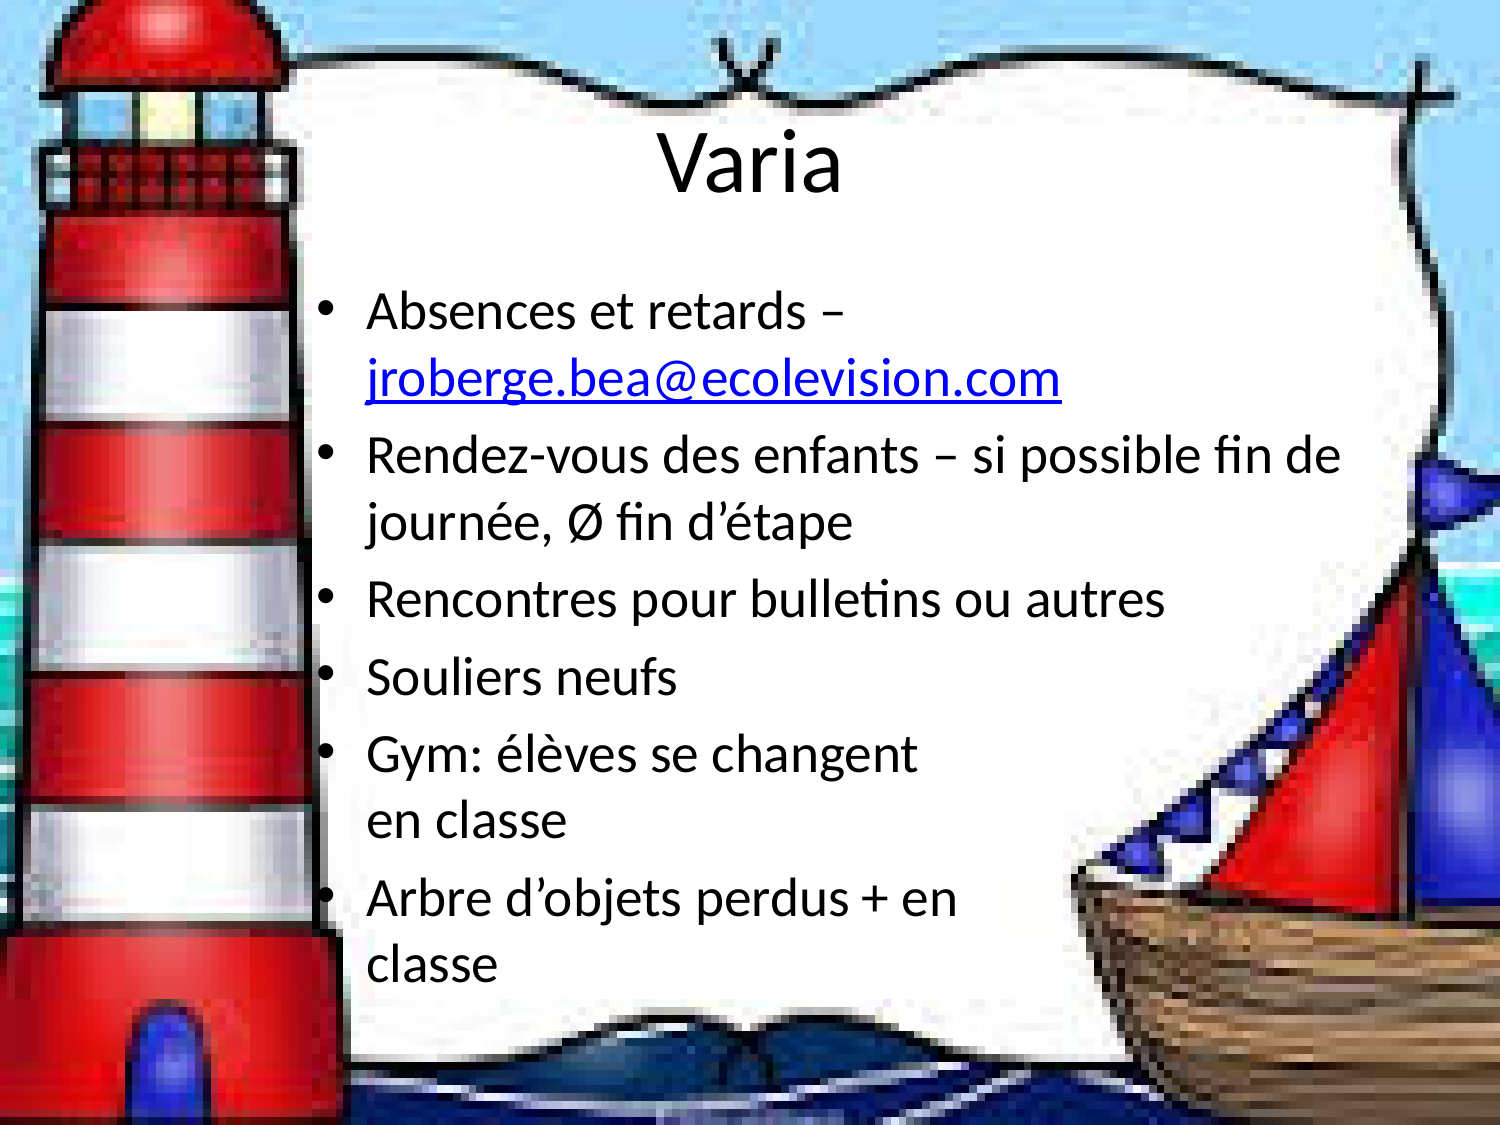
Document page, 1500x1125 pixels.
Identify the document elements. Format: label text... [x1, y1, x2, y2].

picture [0, 0, 1500, 1125]
title Varia [76, 78, 1425, 233]
list Absences et retards – jroberge.bea@ecolevision.com Rendez-vous des enfants – si possible fin de journée, Ø fin d’étape Rencontres pour bulletins ou autres Souliers neufs Gym: élèves se changent en classe Arbre d’objets perdus + en classe [301, 267, 1425, 1005]
